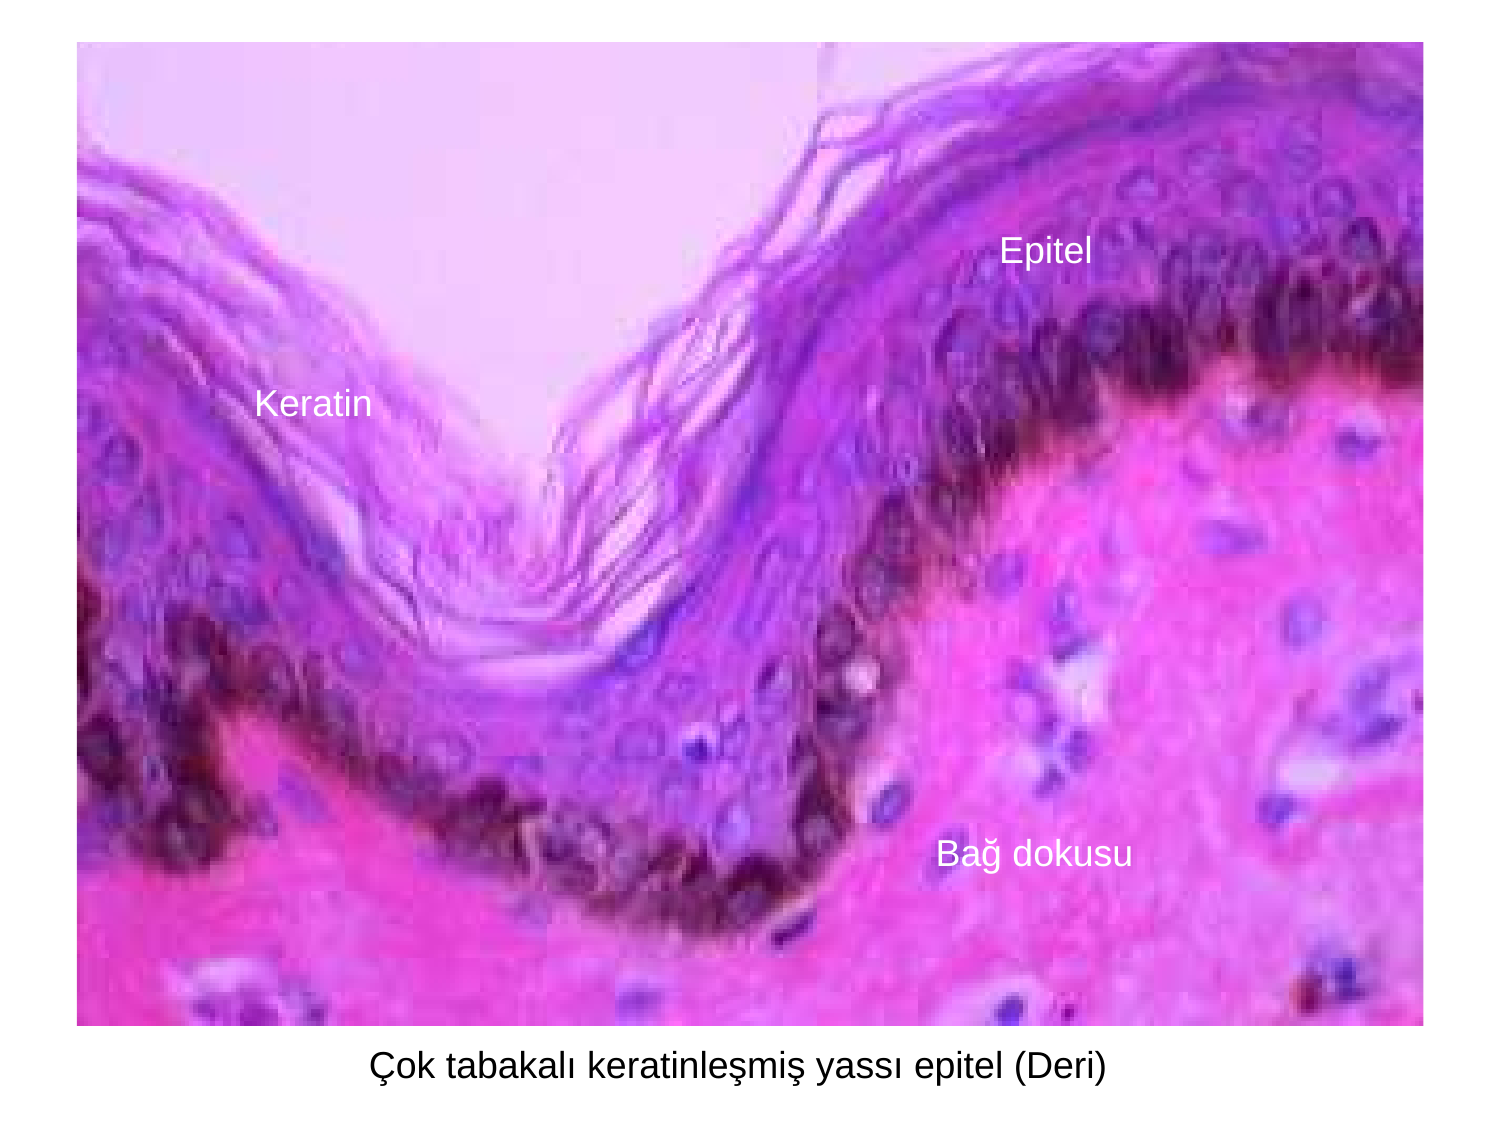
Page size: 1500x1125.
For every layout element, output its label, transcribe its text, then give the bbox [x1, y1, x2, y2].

picture [76, 42, 1424, 1026]
text_box Çok tabakalı keratinleşmiş yassı epitel (Deri) [206, 1034, 1270, 1094]
